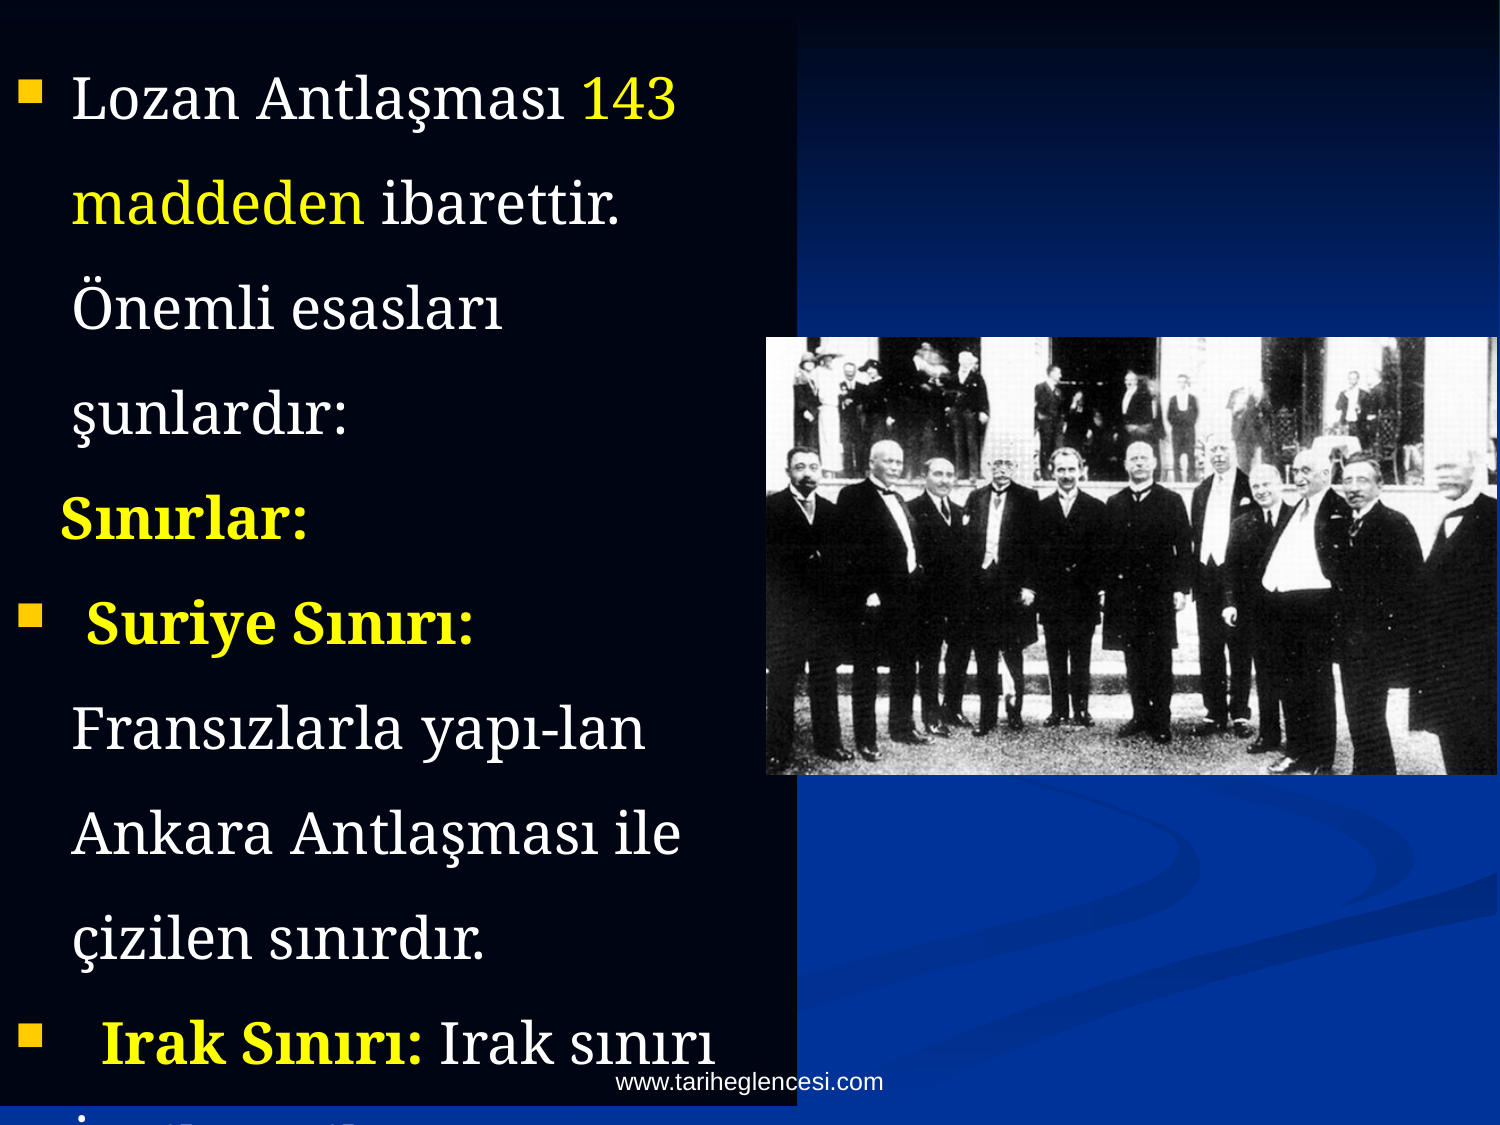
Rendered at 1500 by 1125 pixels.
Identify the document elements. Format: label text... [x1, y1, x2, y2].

list Lozan Antlaşması 143 maddeden ibarettir. Önemli esasları şunlardır: Sınırlar: Suriye Sınırı: Fransızlarla yapı-lan Ankara Antlaşması ile çizilen sınırdır. Irak Sınırı: Irak sınırı İngiltere ile 9 ay süresince çözülecekti. [0, 19, 798, 1106]
footer www.tariheglencesi.com [512, 1025, 988, 1104]
picture [766, 337, 1497, 775]
